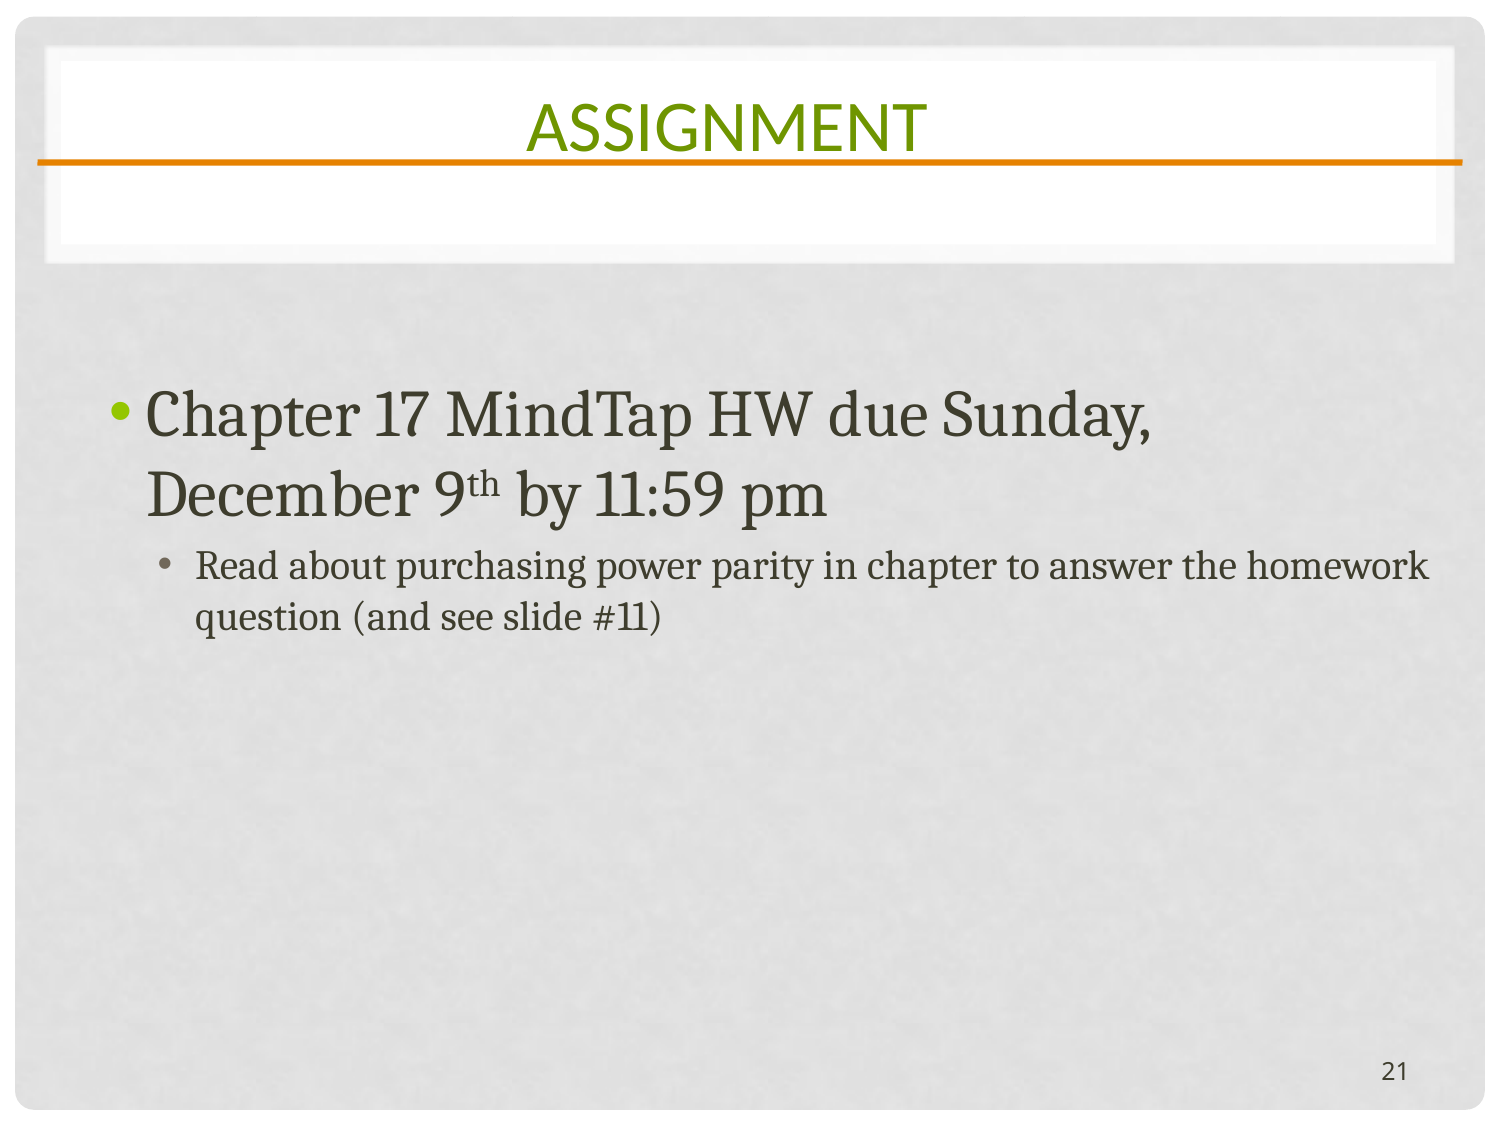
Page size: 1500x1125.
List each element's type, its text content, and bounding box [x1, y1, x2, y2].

title Assignment [50, 37, 1406, 208]
list Chapter 17 MindTap HW due Sunday, December 9th by 11:59 pm Read about purchasing power parity in chapter to answer the homework question (and see slide #11) [75, 362, 1450, 913]
slide_number 21 [1074, 1042, 1425, 1103]
